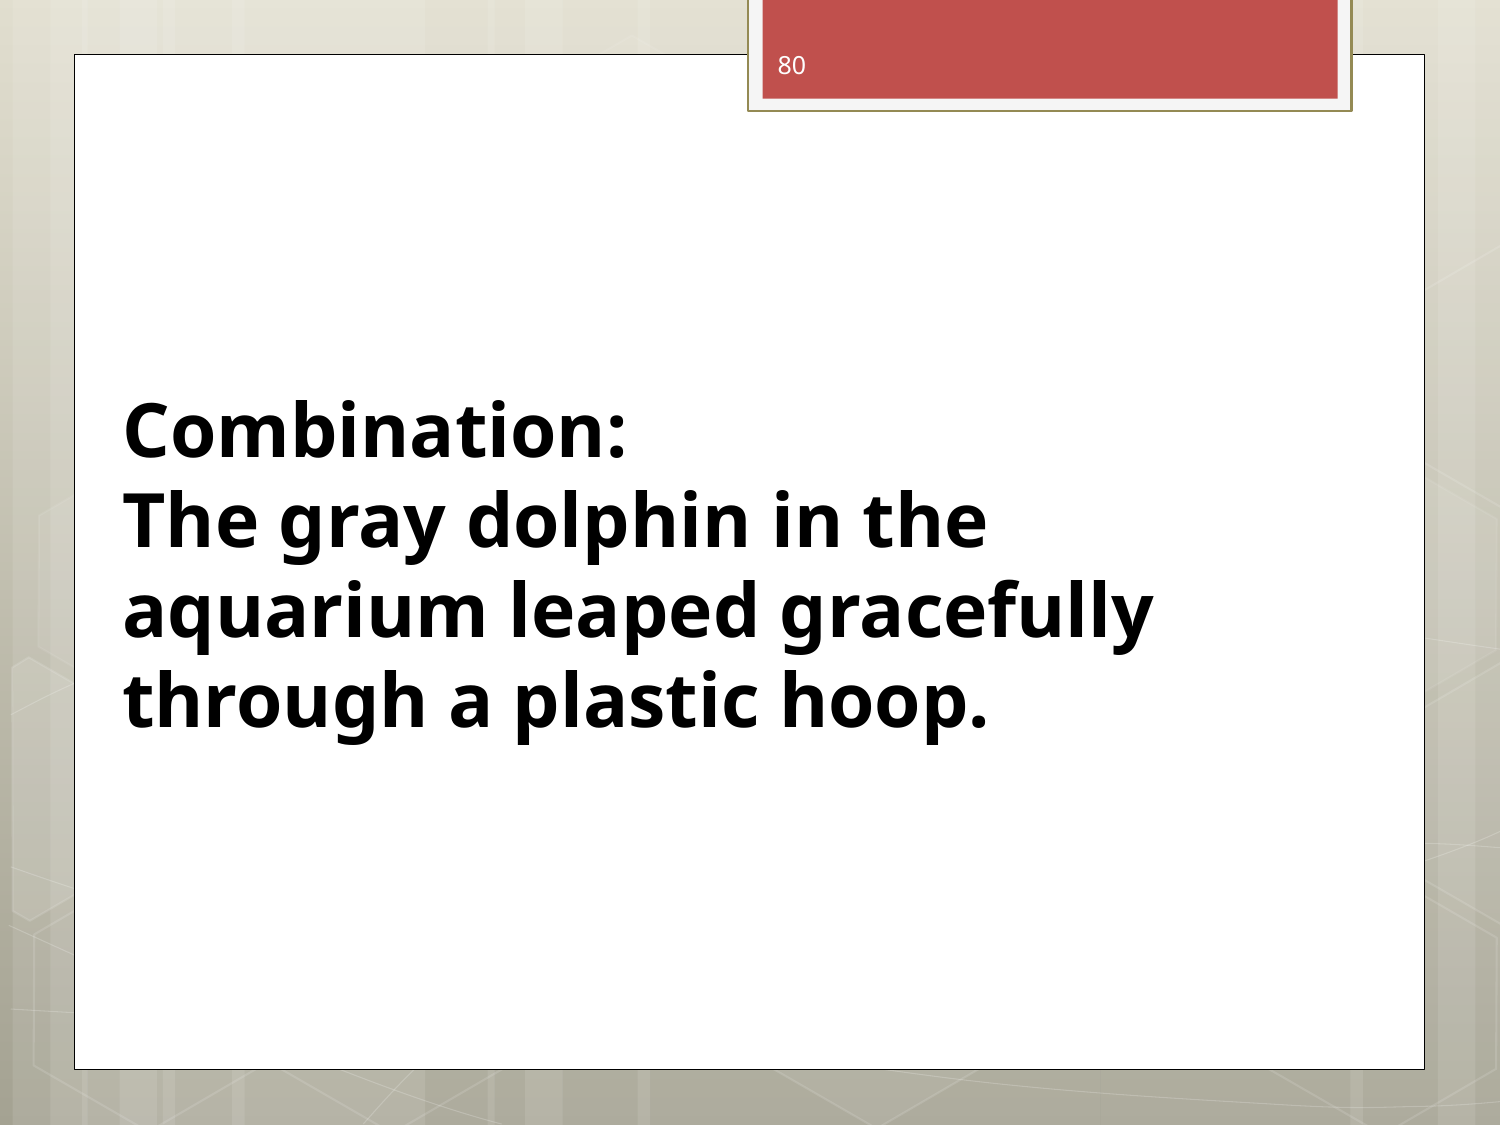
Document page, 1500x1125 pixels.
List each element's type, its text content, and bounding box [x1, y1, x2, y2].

slide_number 80 [762, 36, 982, 97]
text_box Combination: The gray dolphin in the aquarium leaped gracefully through a plastic hoop. [107, 374, 1371, 750]
